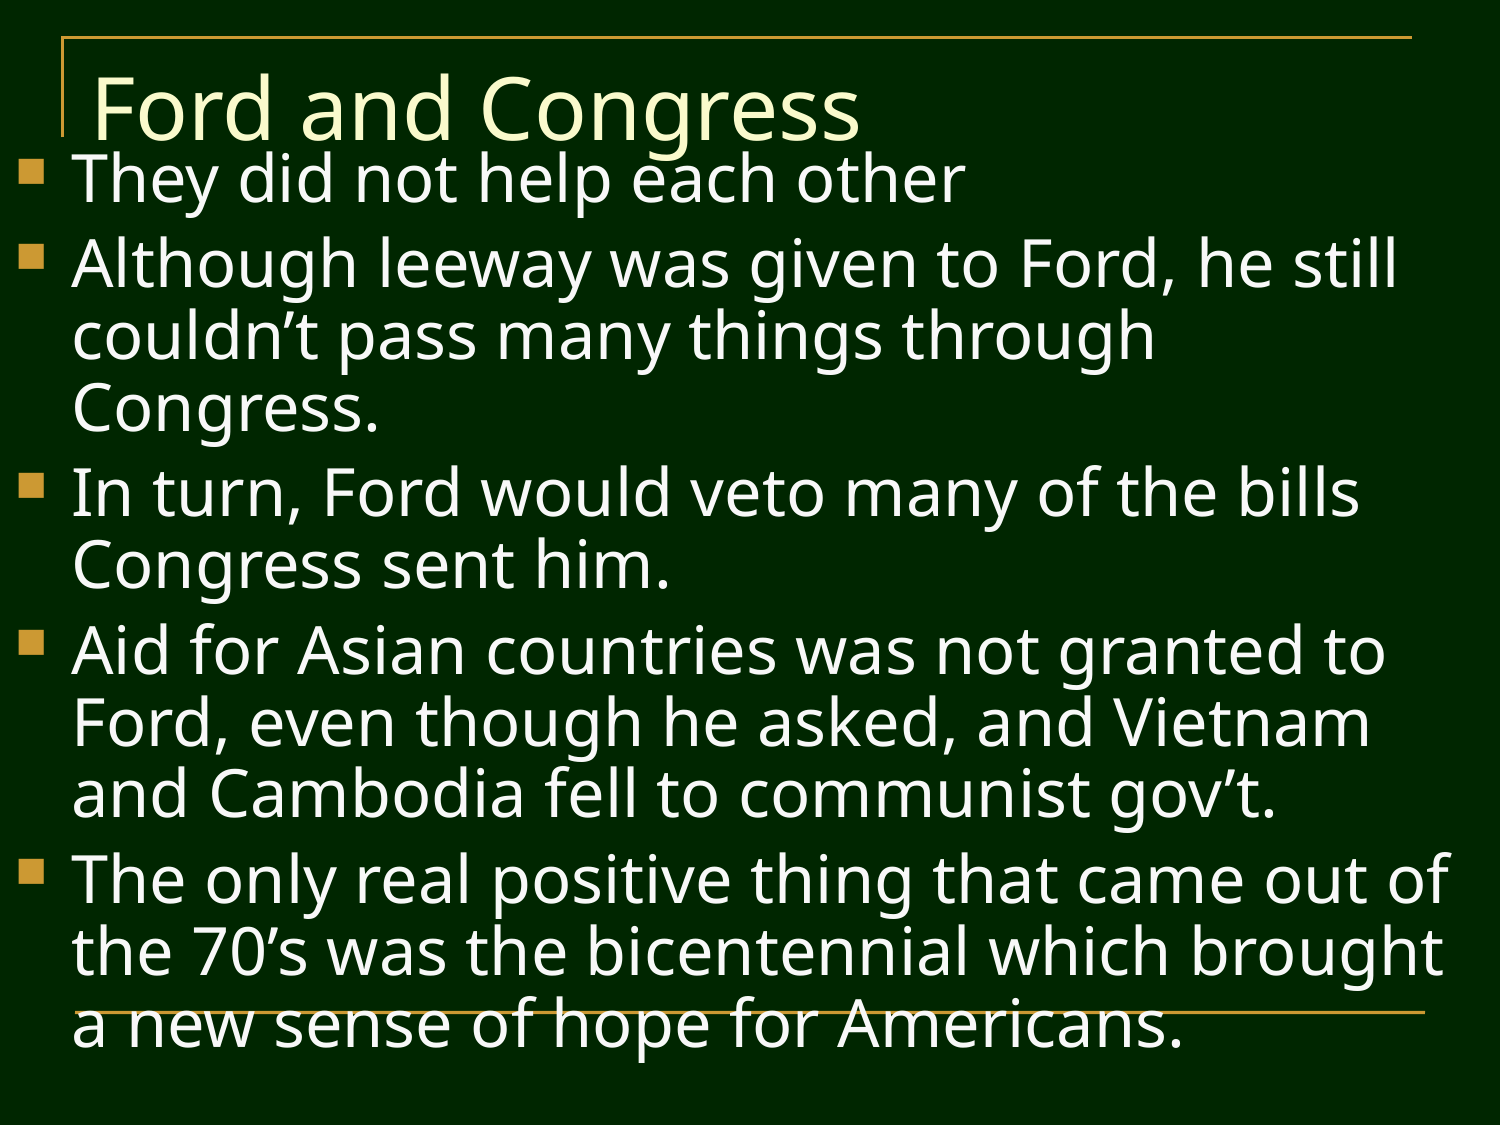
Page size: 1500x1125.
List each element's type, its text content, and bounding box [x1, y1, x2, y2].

list They did not help each other Although leeway was given to Ford, he still couldn’t pass many things through Congress. In turn, Ford would veto many of the bills Congress sent him. Aid for Asian countries was not granted to Ford, even though he asked, and Vietnam and Cambodia fell to communist gov’t. The only real positive thing that came out of the 70’s was the bicentennial which brought a new sense of hope for Americans. [0, 137, 1500, 1101]
title Ford and Congress [74, 45, 1426, 137]
